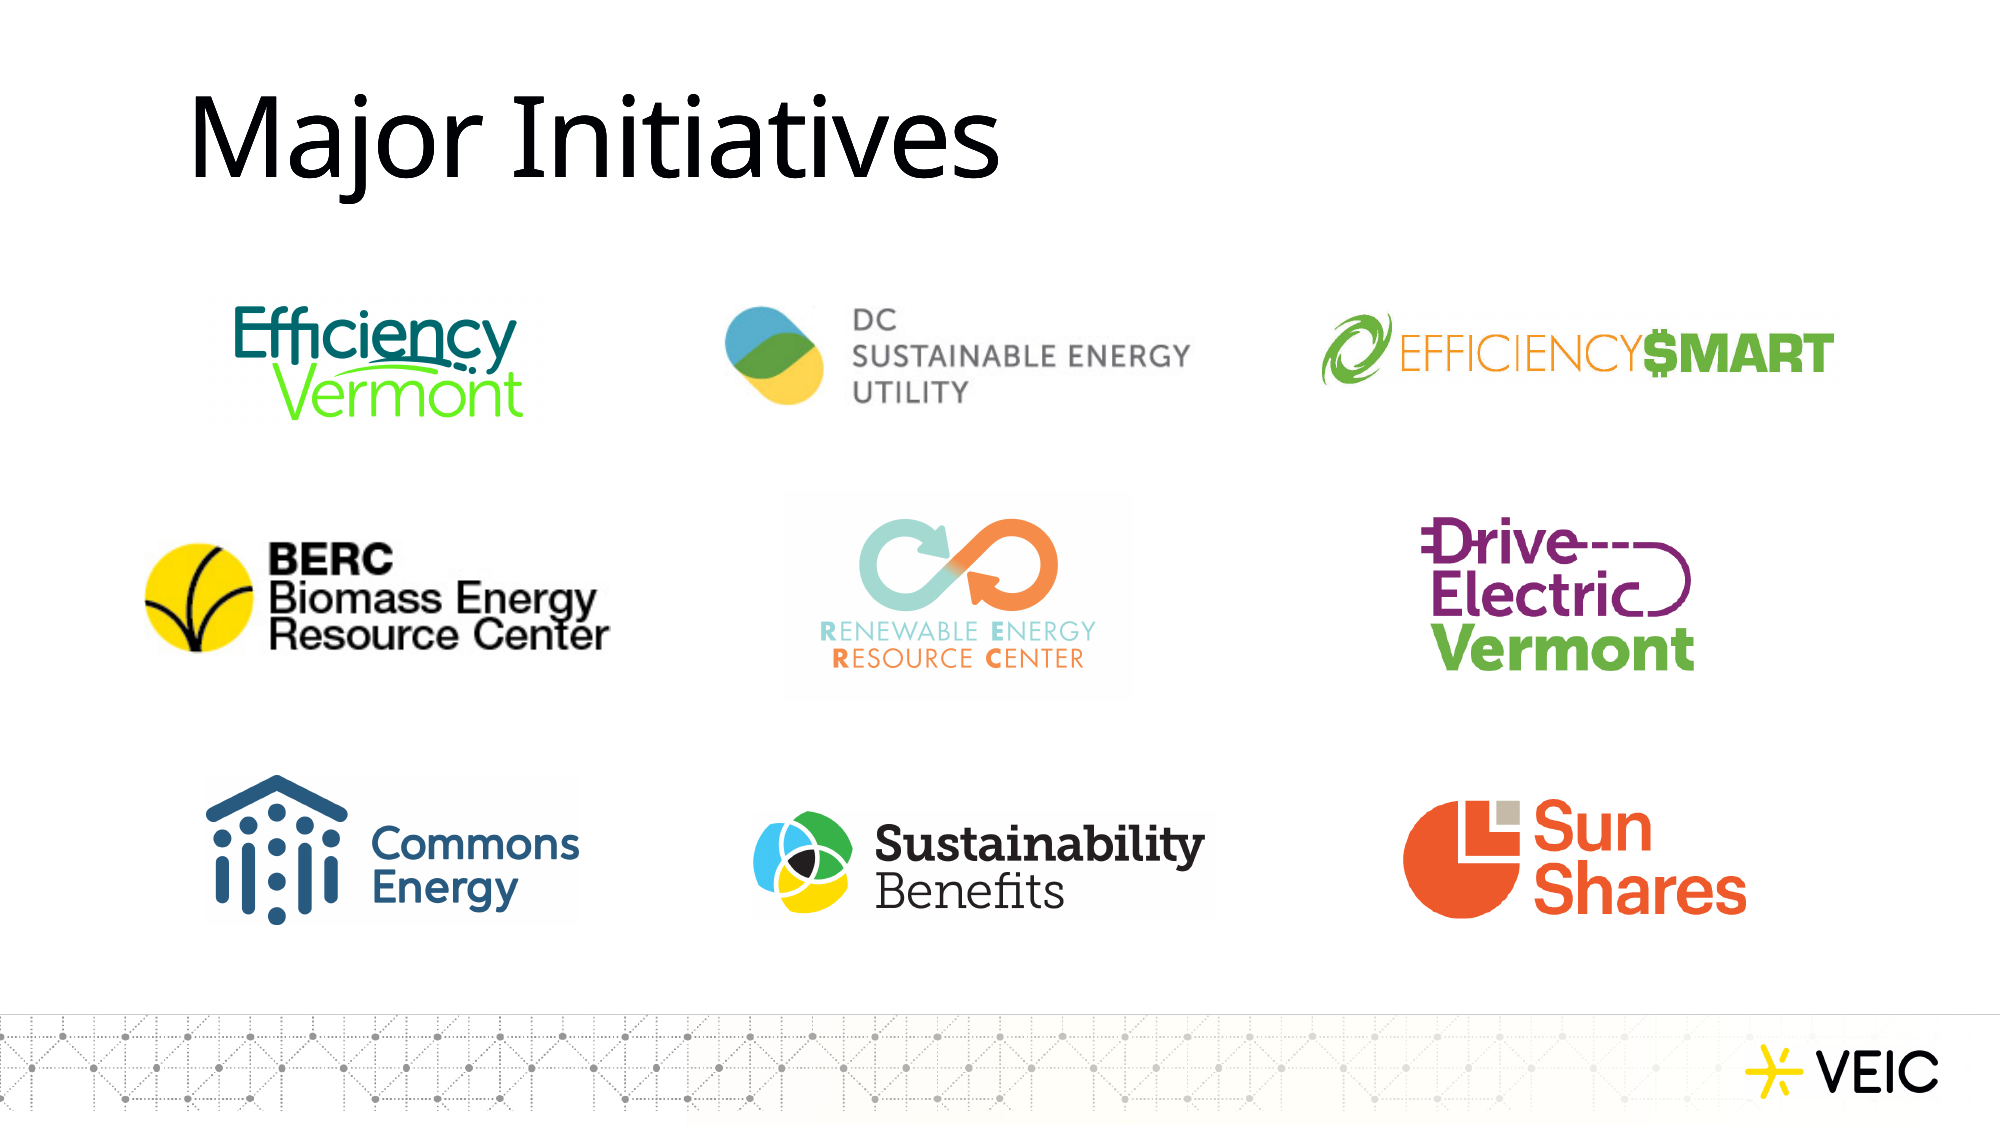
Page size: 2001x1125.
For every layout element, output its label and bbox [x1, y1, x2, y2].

picture [1317, 307, 1841, 390]
picture [1421, 517, 1694, 671]
picture [206, 284, 546, 437]
picture [144, 539, 611, 661]
picture [783, 491, 1133, 702]
picture [753, 811, 1216, 919]
picture [206, 775, 579, 925]
picture [1745, 1044, 1938, 1099]
picture [655, 236, 1261, 475]
picture [1403, 799, 1746, 919]
